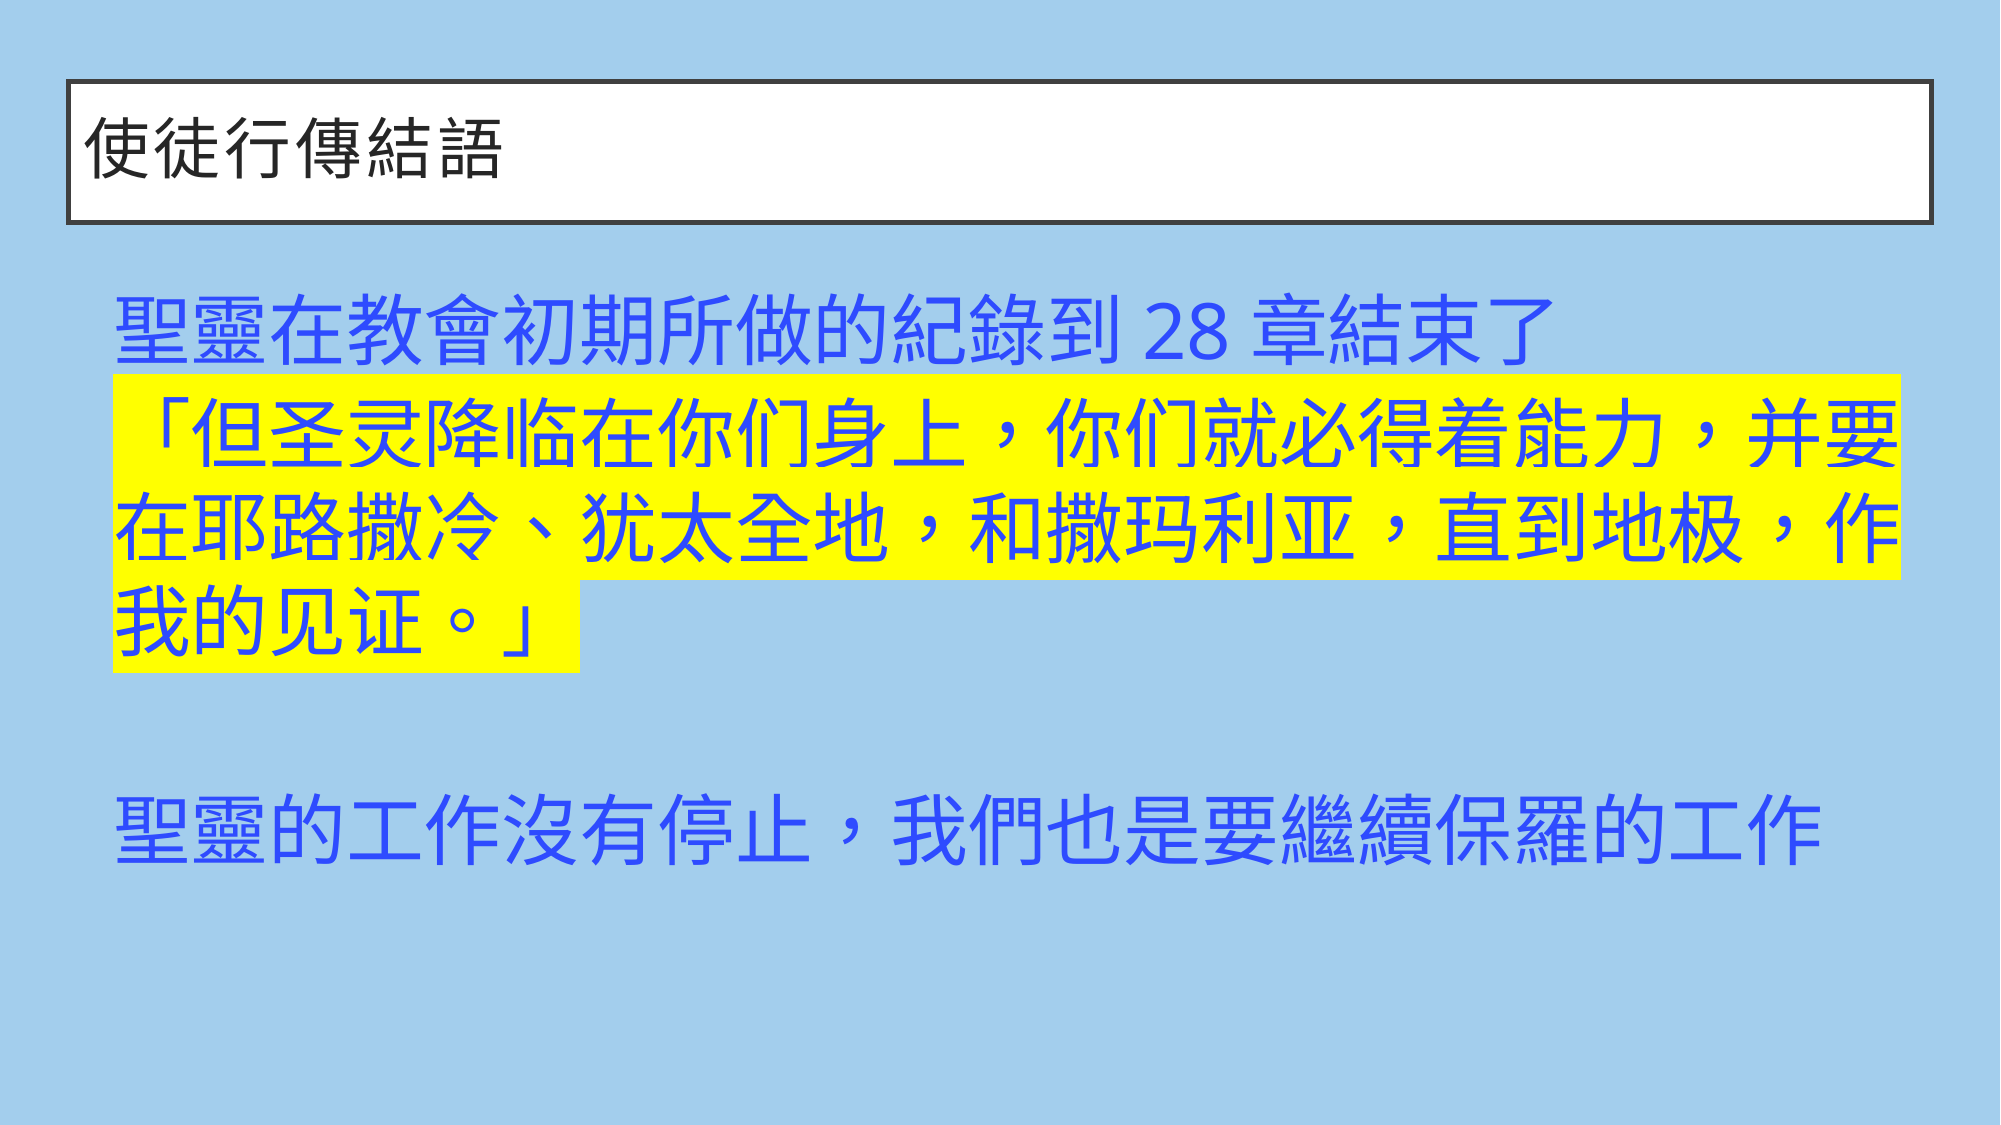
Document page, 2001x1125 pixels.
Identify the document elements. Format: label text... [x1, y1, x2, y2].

text_box 聖靈在教會初期所做的紀錄到28章結束了 「但圣灵降临在你们身上，你们就必得着能力，并要在耶路撒冷、犹太全地，和撒玛利亚，直到地极，作我的见证。」 聖靈的工作沒有停止，我們也是要繼續保羅的工作 [68, 261, 1932, 1044]
title 使徒行傳結語 [66, 79, 1934, 225]
